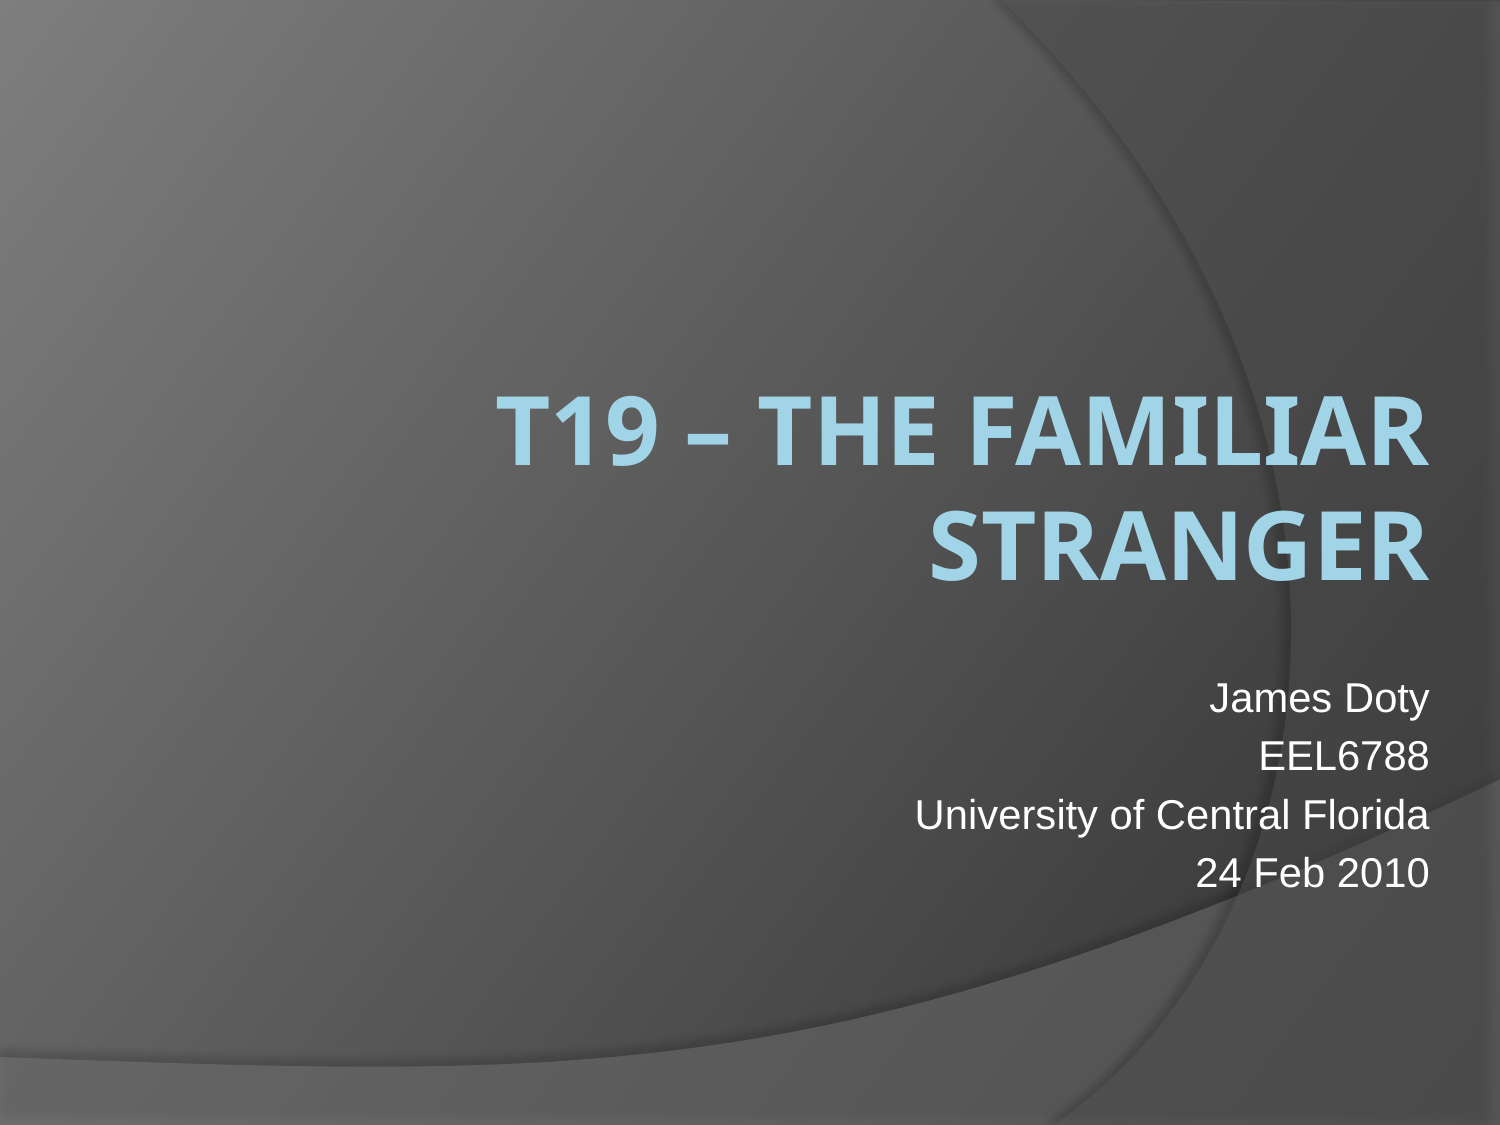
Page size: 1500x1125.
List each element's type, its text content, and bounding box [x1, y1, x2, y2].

title T19 – The Familiar Stranger [112, 362, 1438, 637]
subtitle James Doty EEL6788 University of Central Florida 24 Feb 2010 [112, 650, 1438, 896]
